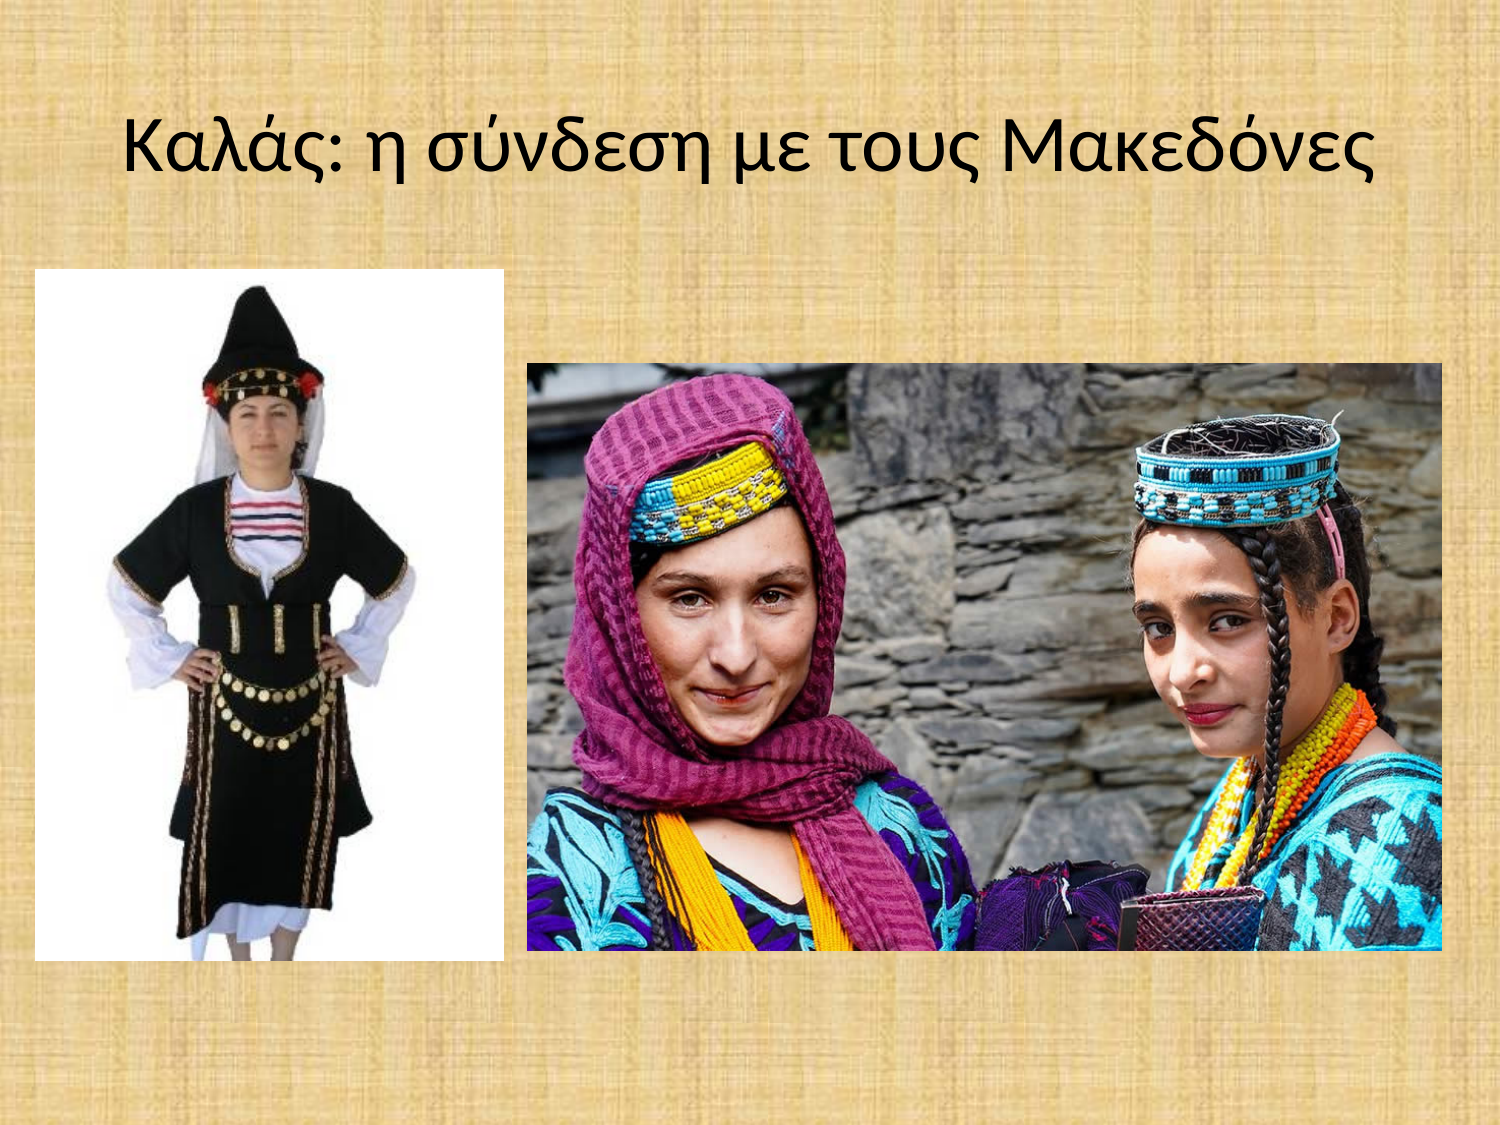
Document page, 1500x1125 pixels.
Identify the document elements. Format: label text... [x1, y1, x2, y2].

title Καλάς: η σύνδεση με τους Μακεδόνες [75, 45, 1425, 233]
picture [0, 0, 1500, 1125]
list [34, 269, 505, 962]
